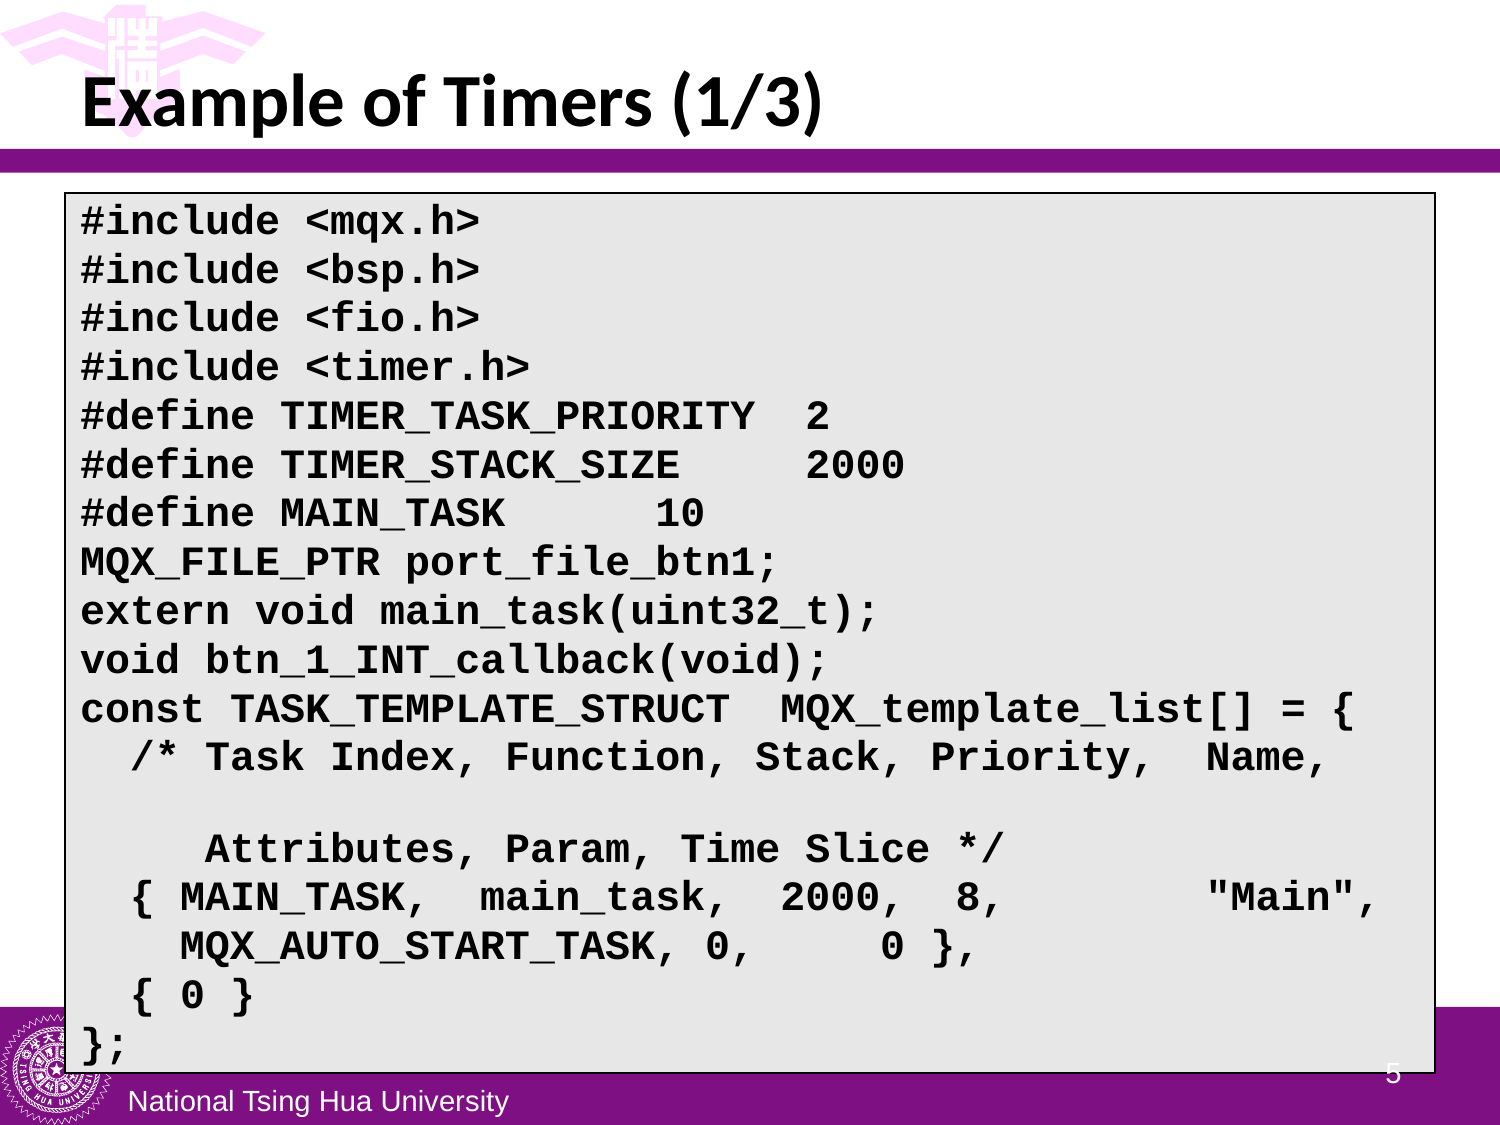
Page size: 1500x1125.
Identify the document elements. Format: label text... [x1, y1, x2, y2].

table_header #include <mqx.h> #include <bsp.h> #include <fio.h> #include <timer.h> #define TIMER_TASK_PRIORITY 2 #define TIMER_STACK_SIZE 2000 #define MAIN_TASK 10 MQX_FILE_PTR port_file_btn1; extern void main_task(uint32_t); void btn_1_INT_callback(void); const TASK_TEMPLATE_STRUCT MQX_template_list[] = { /* Task Index, Function, Stack, Priority, Name, Attributes, Param, Time Slice */ { MAIN_TASK, main_task, 2000, 8, "Main", MQX_AUTO_START_TASK, 0, 0 }, { 0 } }; [66, 194, 1434, 1072]
slide_number 4 [1104, 1021, 1417, 1097]
title Example of Timers (1/3) [66, 37, 1413, 149]
